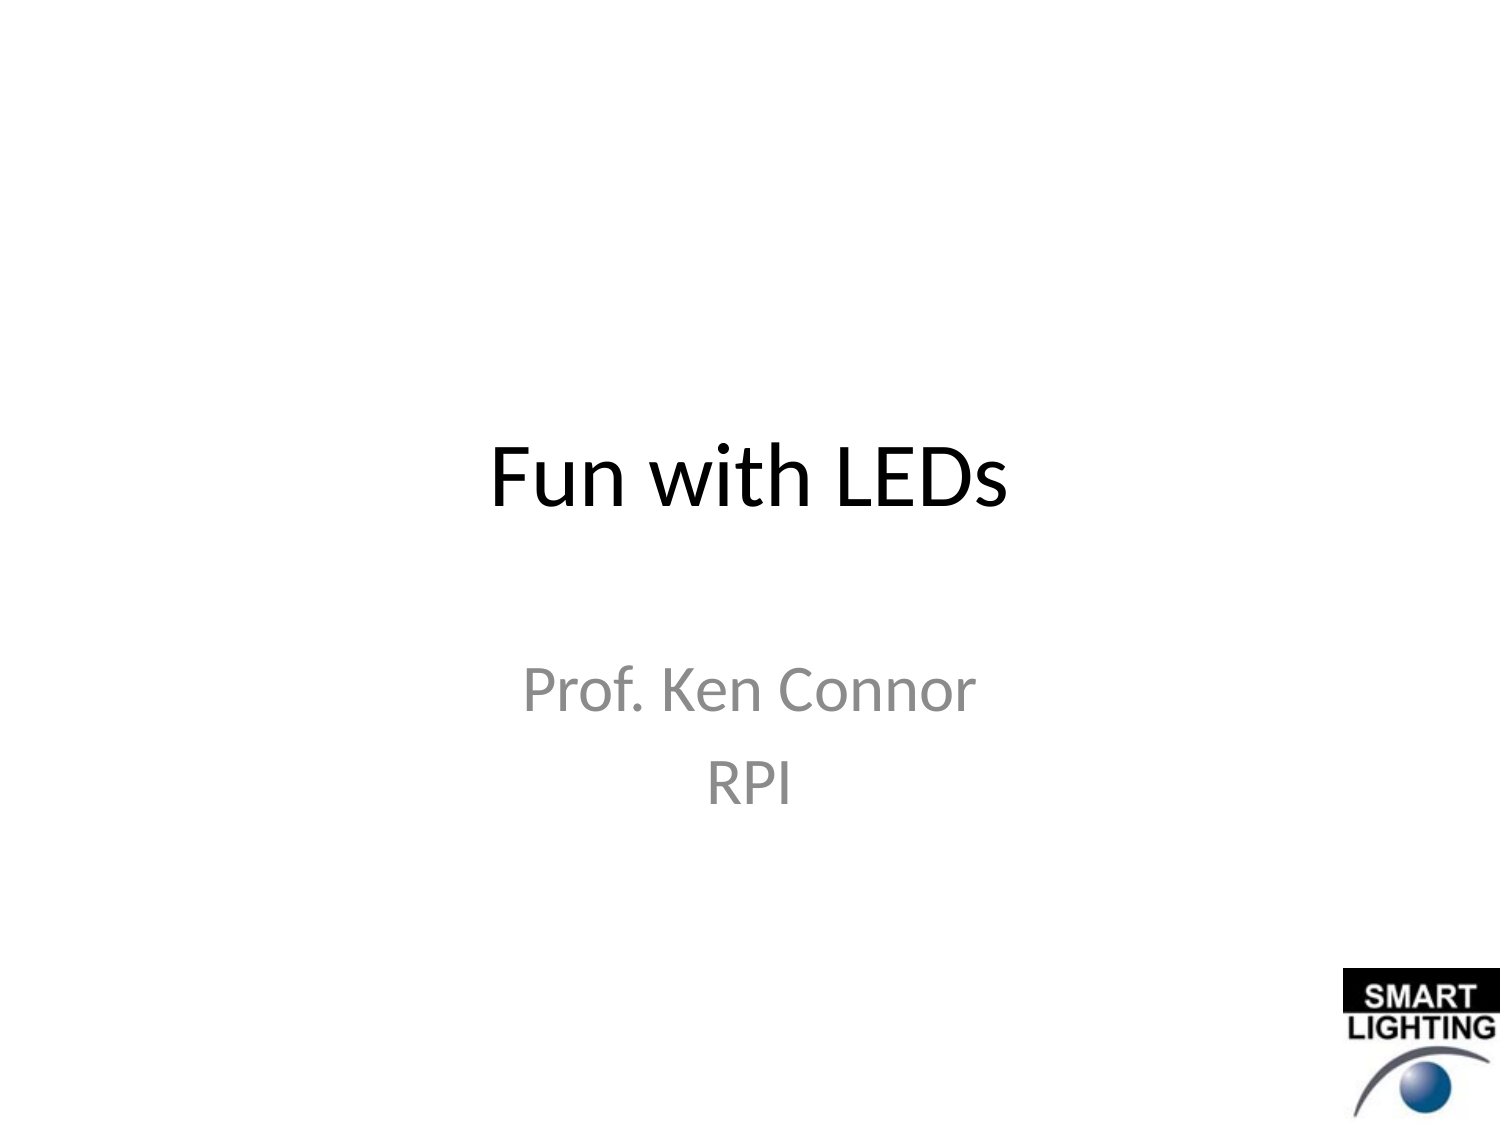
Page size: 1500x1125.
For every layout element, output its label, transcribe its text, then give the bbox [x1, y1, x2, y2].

picture [1343, 968, 1500, 1125]
title Fun with LEDs [112, 349, 1388, 591]
subtitle Prof. Ken Connor RPI [225, 637, 1275, 925]
